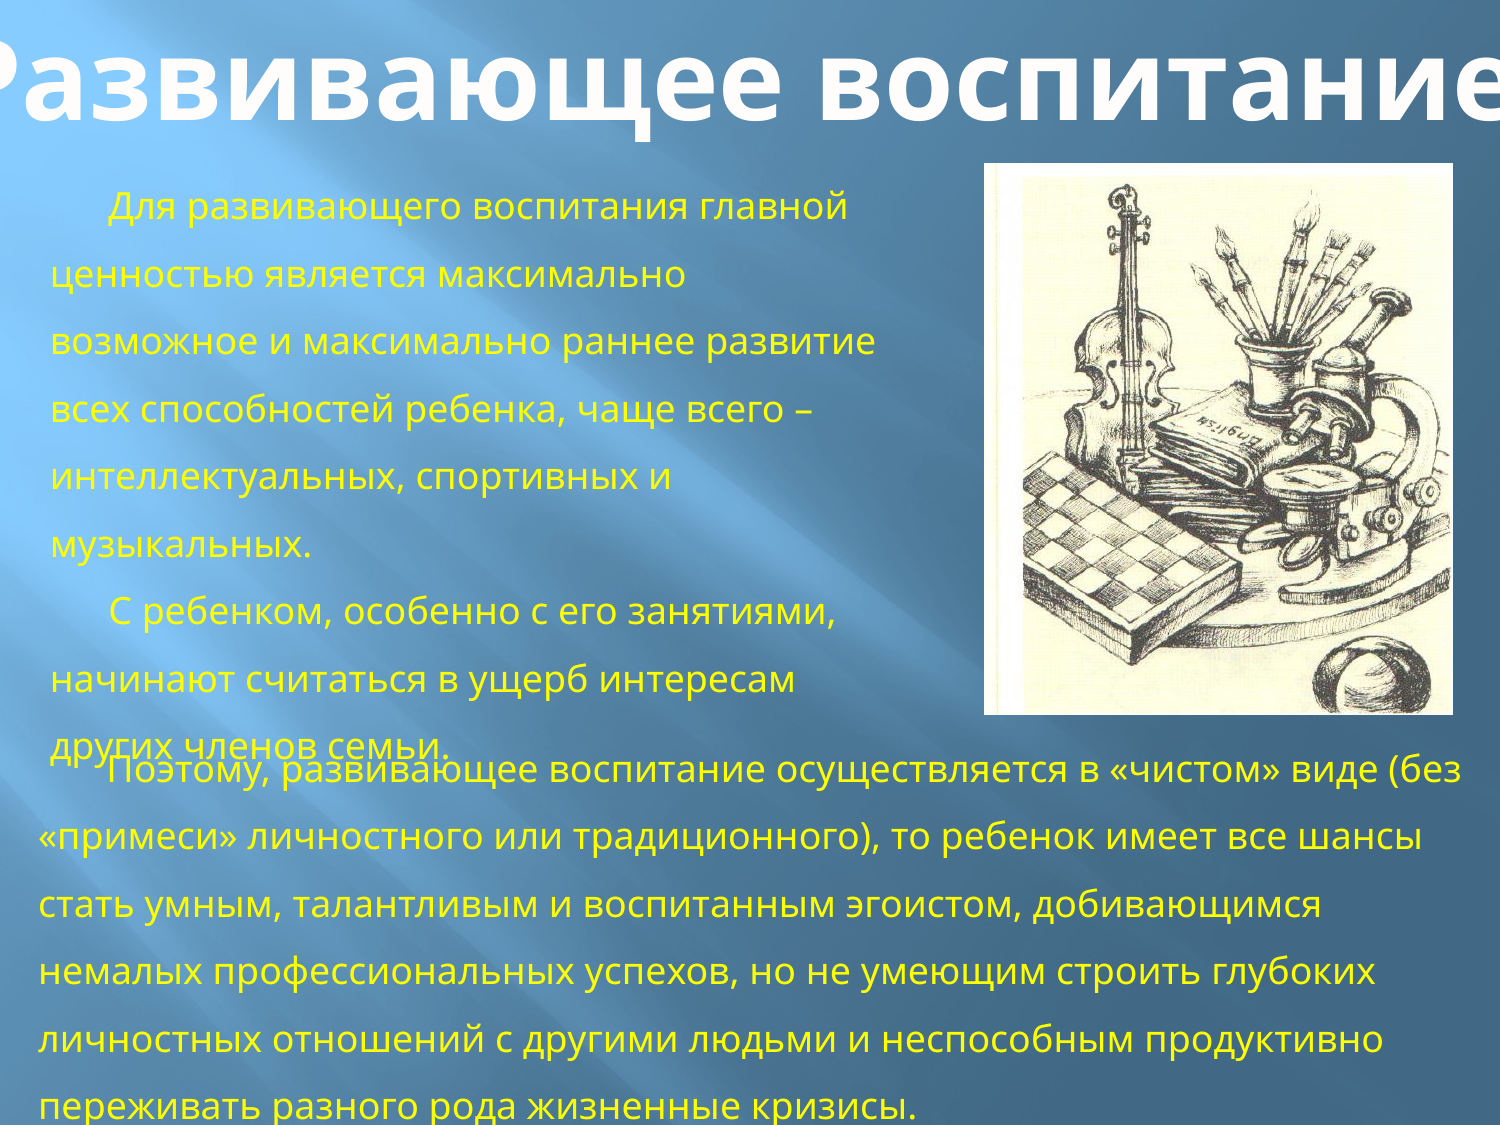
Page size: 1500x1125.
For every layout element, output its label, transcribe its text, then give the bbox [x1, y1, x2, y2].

text_box Поэтому, развивающее воспитание осуществляется в «чистом» виде (без «примеси» личностного или традиционного), то ребенок имеет все шансы стать умным, талантливым и воспитанным эгоистом, добивающимся немалых профессиональных успехов, но не умеющим строить глубоких личностных отношений с другими людьми и неспособным продуктивно переживать разного рода жизненные кризисы. [23, 714, 1500, 1125]
picture [984, 163, 1454, 716]
text_box Развивающее воспитание [0, 0, 1500, 150]
text_box Для развивающего воспитания главной ценностью является максимально возможное и максимально раннее развитие всех способностей ребенка, чаще всего – интеллектуальных, спортивных и музыкальных. С ребенком, особенно с его занятиями, начинают считаться в ущерб интересам других членов семьи. [35, 152, 903, 714]
